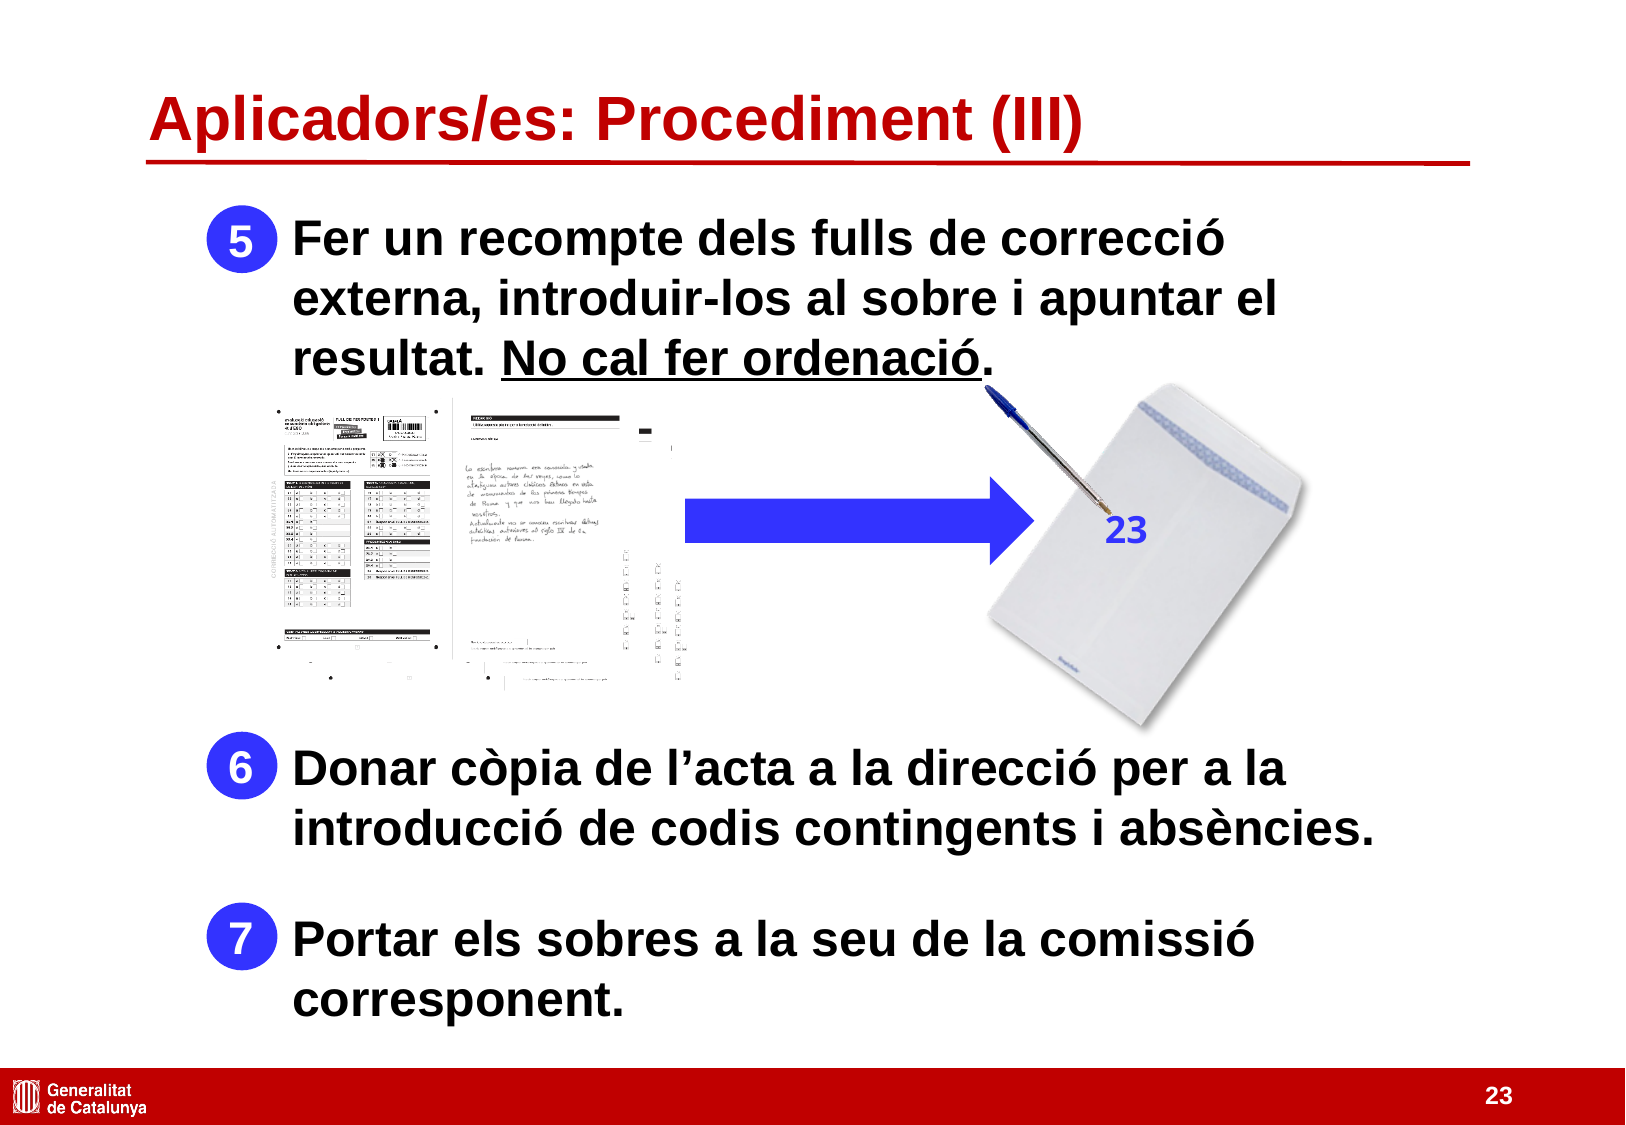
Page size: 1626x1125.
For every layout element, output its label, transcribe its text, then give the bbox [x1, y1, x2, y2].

text_box 6 [206, 731, 278, 800]
text_box 7 [206, 902, 278, 971]
picture [12, 1080, 146, 1117]
text_box Aplicadors/es: Procediment (III) [133, 70, 1491, 157]
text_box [978, 377, 1191, 560]
text_box 5 [206, 205, 278, 274]
text_box Fer un recompte dels fulls de correcció externa, introduir-los al sobre i apuntar el resultat. No cal fer ordenació. [277, 197, 1418, 393]
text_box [262, 373, 1316, 728]
text_box Portar els sobres a la seu de la comissió corresponent. [277, 898, 1418, 1034]
text_box Donar còpia de l’acta a la direcció per a la introducció de codis contingents i absències. [277, 727, 1418, 863]
slide_number 23 [1470, 1069, 1607, 1120]
